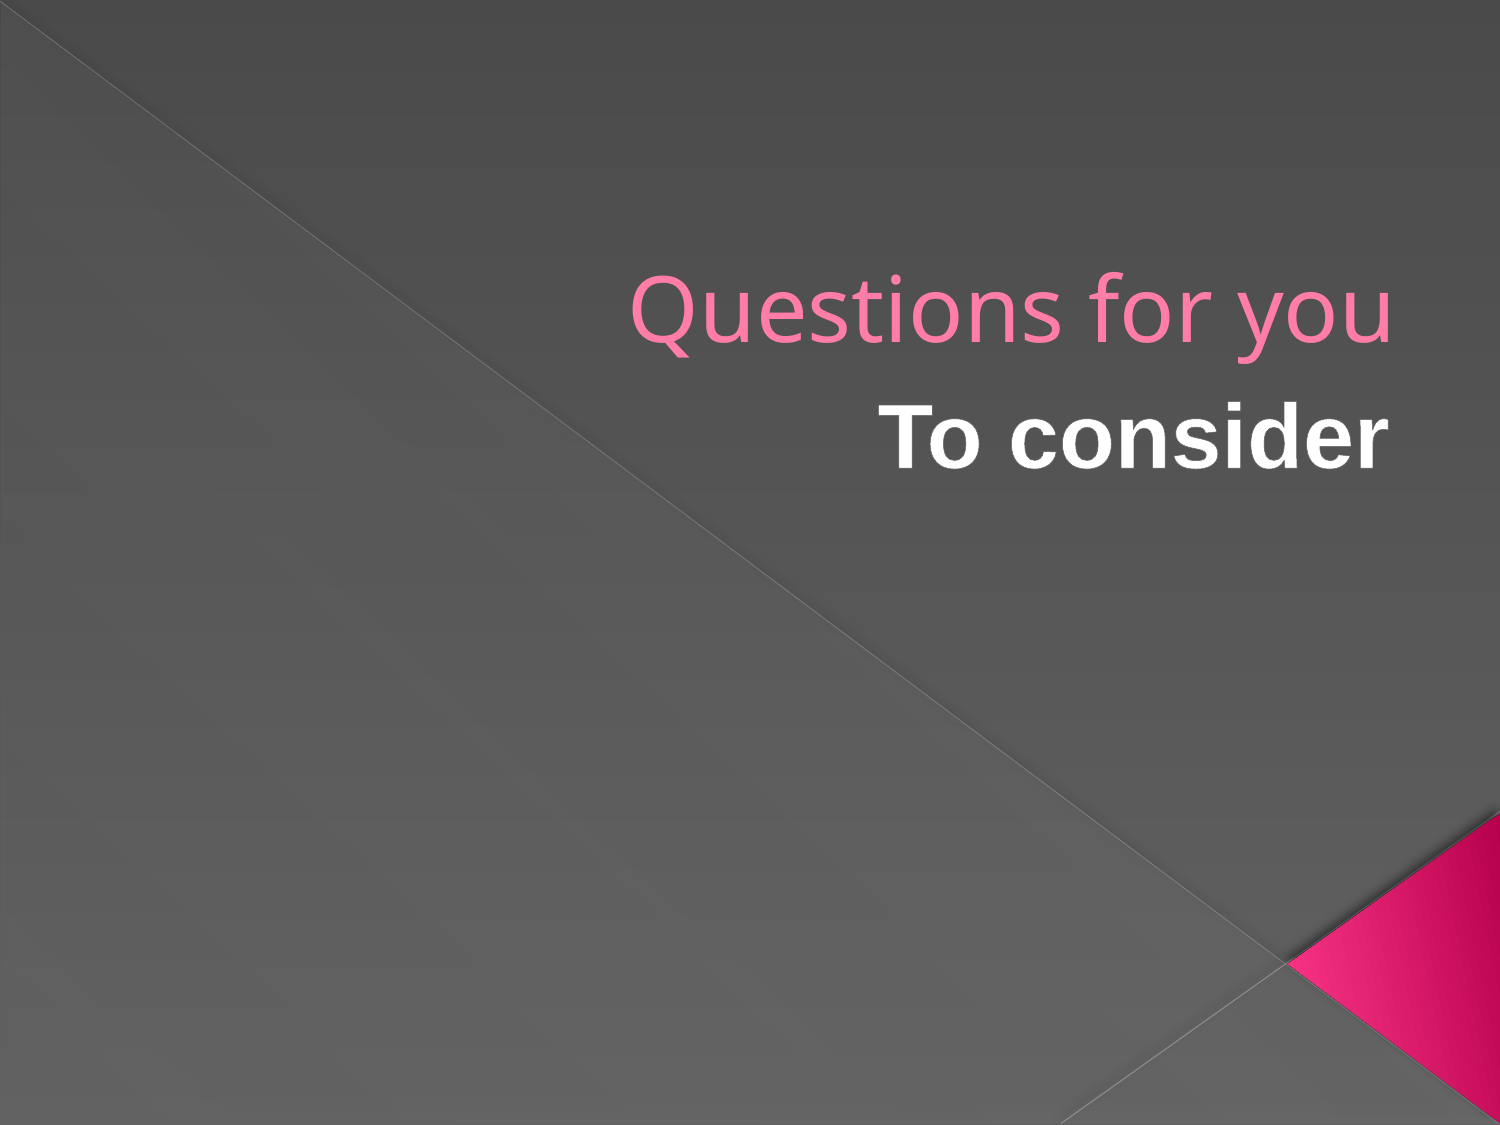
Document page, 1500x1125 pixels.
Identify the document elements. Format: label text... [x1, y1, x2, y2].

title Questions for you [88, 127, 1412, 369]
subtitle To consider [88, 369, 1412, 657]
